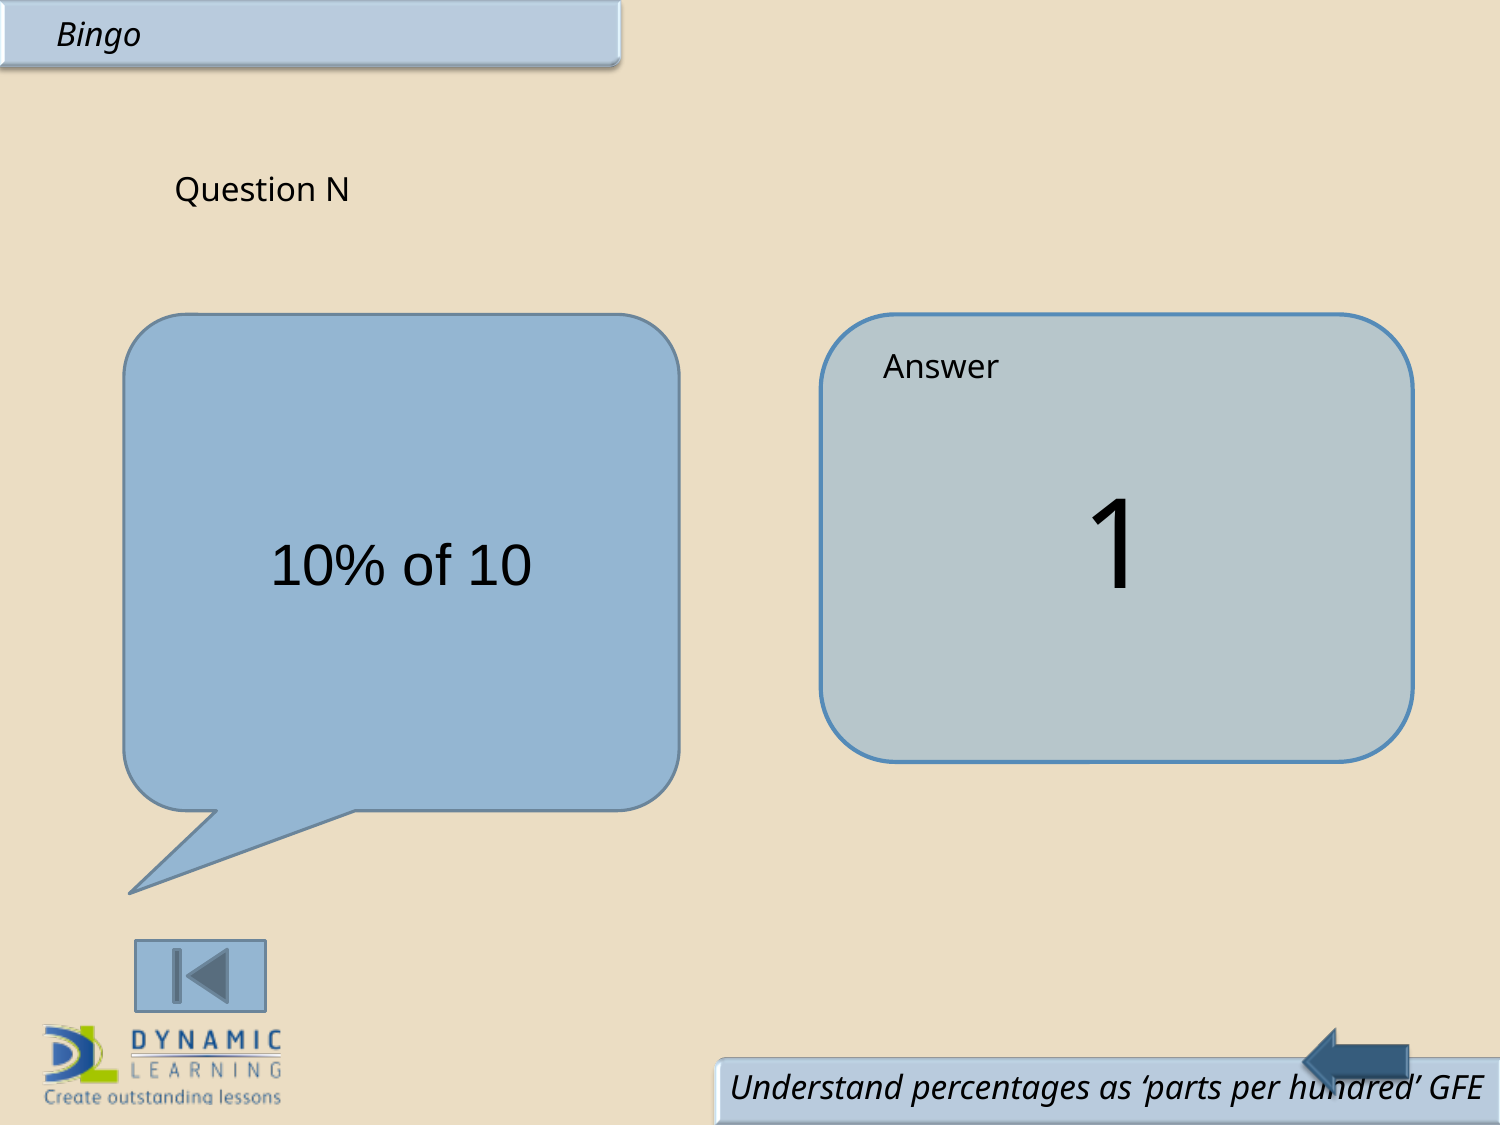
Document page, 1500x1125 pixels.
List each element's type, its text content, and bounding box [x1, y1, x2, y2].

text_box 10% of 10 [123, 314, 680, 894]
list Question N [159, 160, 715, 237]
text_box Bingo [41, 0, 609, 67]
text_box 1 [820, 314, 1413, 762]
text_box [135, 940, 266, 1012]
picture [0, 0, 629, 79]
picture [706, 1022, 1500, 1125]
text_box Answer [868, 337, 1022, 398]
